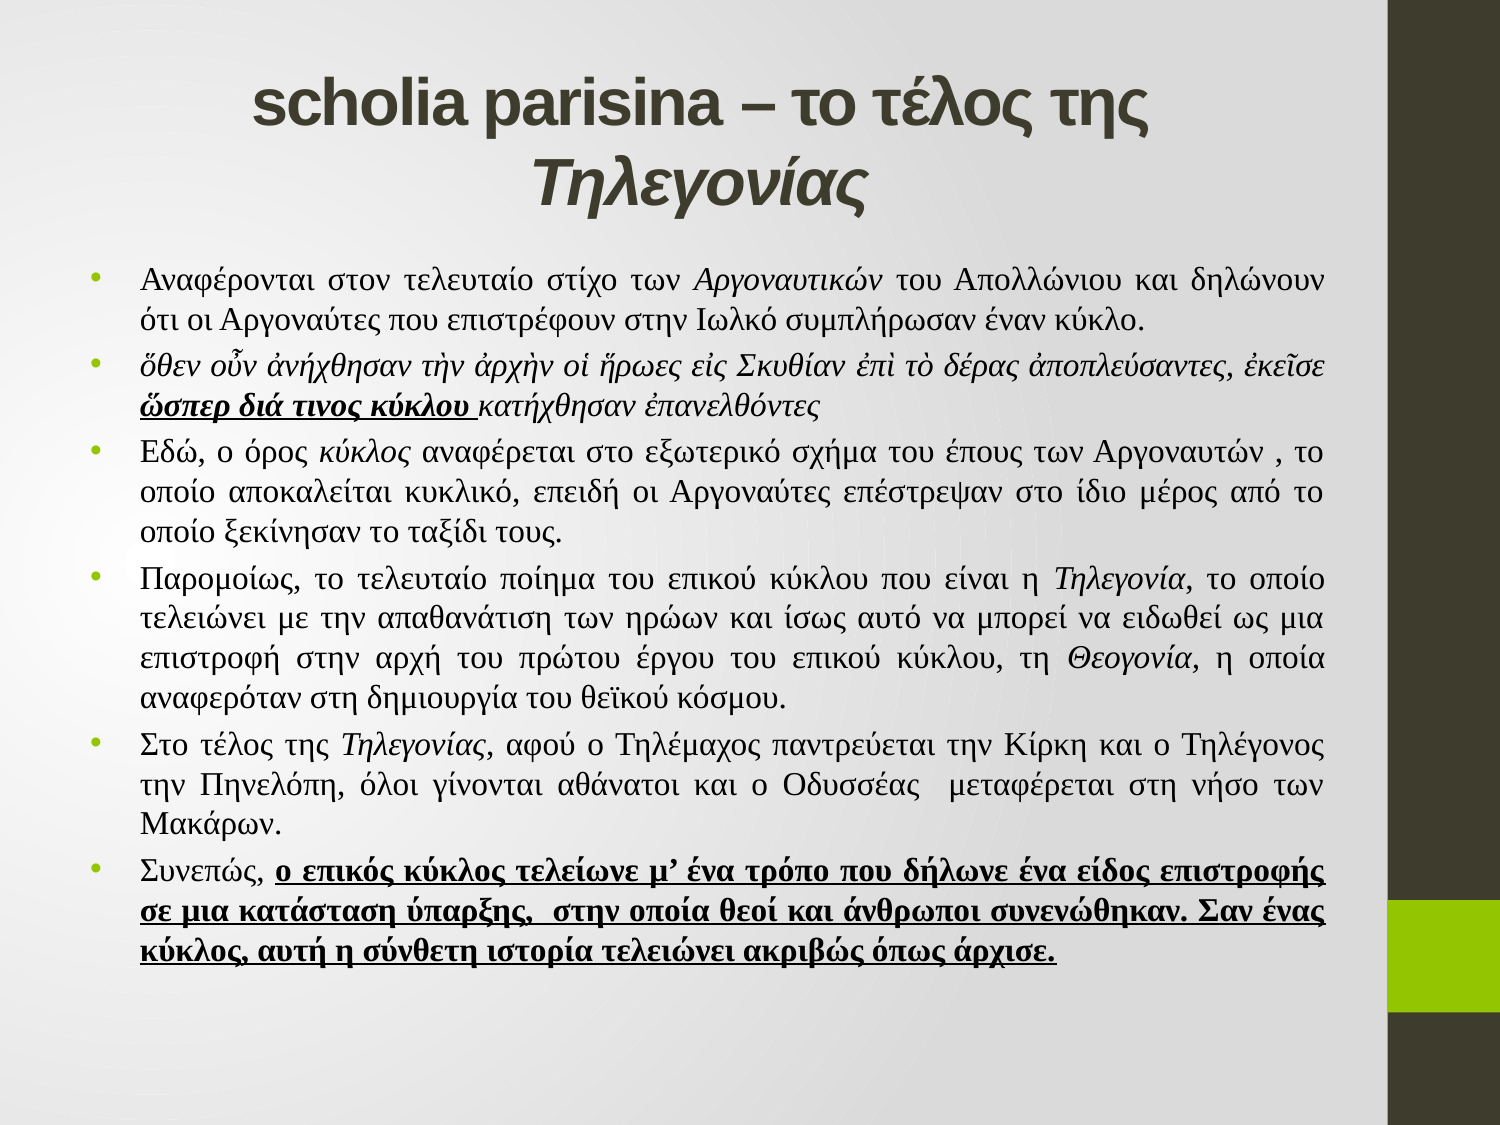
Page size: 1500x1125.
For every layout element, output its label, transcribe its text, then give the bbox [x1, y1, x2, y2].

list Αναφέρονται στον τελευταίο στίχο των Αργοναυτικών του Απολλώνιου και δηλώνουν ότι οι Αργοναύτες που επιστρέφουν στην Ιωλκό συμπλήρωσαν έναν κύκλο. ὅθεν οὖν ἀνήχθησαν τὴν ἀρχὴν οἱ ἥρωες εἰς Σκυθίαν ἐπὶ τὸ δέρας ἀποπλεύσαντες, ἐκεῖσε ὥσπερ διά τινος κύκλου κατήχθησαν ἐπανελθόντες Εδώ, ο όρος κύκλος αναφέρεται στο εξωτερικό σχήμα του έπους των Αργοναυτών , το οποίο αποκαλείται κυκλικό, επειδή οι Αργοναύτες επέστρεψαν στο ίδιο μέρος από το οποίο ξεκίνησαν το ταξίδι τους. Παρομοίως, το τελευταίο ποίημα του επικού κύκλου που είναι η Τηλεγονία, το οποίο τελειώνει με την απαθανάτιση των ηρώων και ίσως αυτό να μπορεί να ειδωθεί ως μια επιστροφή στην αρχή του πρώτου έργου του επικού κύκλου, τη Θεογονία, η οποία αναφερόταν στη δημιουργία του θεϊκού κόσμου. Στο τέλος της Τηλεγονίας, αφού ο Τηλέμαχος παντρεύεται την Κίρκη και ο Τηλέγονος την Πηνελόπη, όλοι γίνονται αθάνατοι και ο Οδυσσέας μεταφέρεται στη νήσο των Μακάρων. Συνεπώς, ο επικός κύκλος τελείωνε μ’ ένα τρόπο που δήλωνε ένα είδος επιστροφής σε μια κατάσταση ύπαρξης, στην οποία θεοί και άνθρωποι συνενώθηκαν. Σαν ένας κύκλος, αυτή η σύνθετη ιστορία τελειώνει ακριβώς όπως άρχισε. [75, 219, 1341, 1024]
title scholia parisina – το τέλος της Τηλεγονίας [75, 45, 1325, 219]
